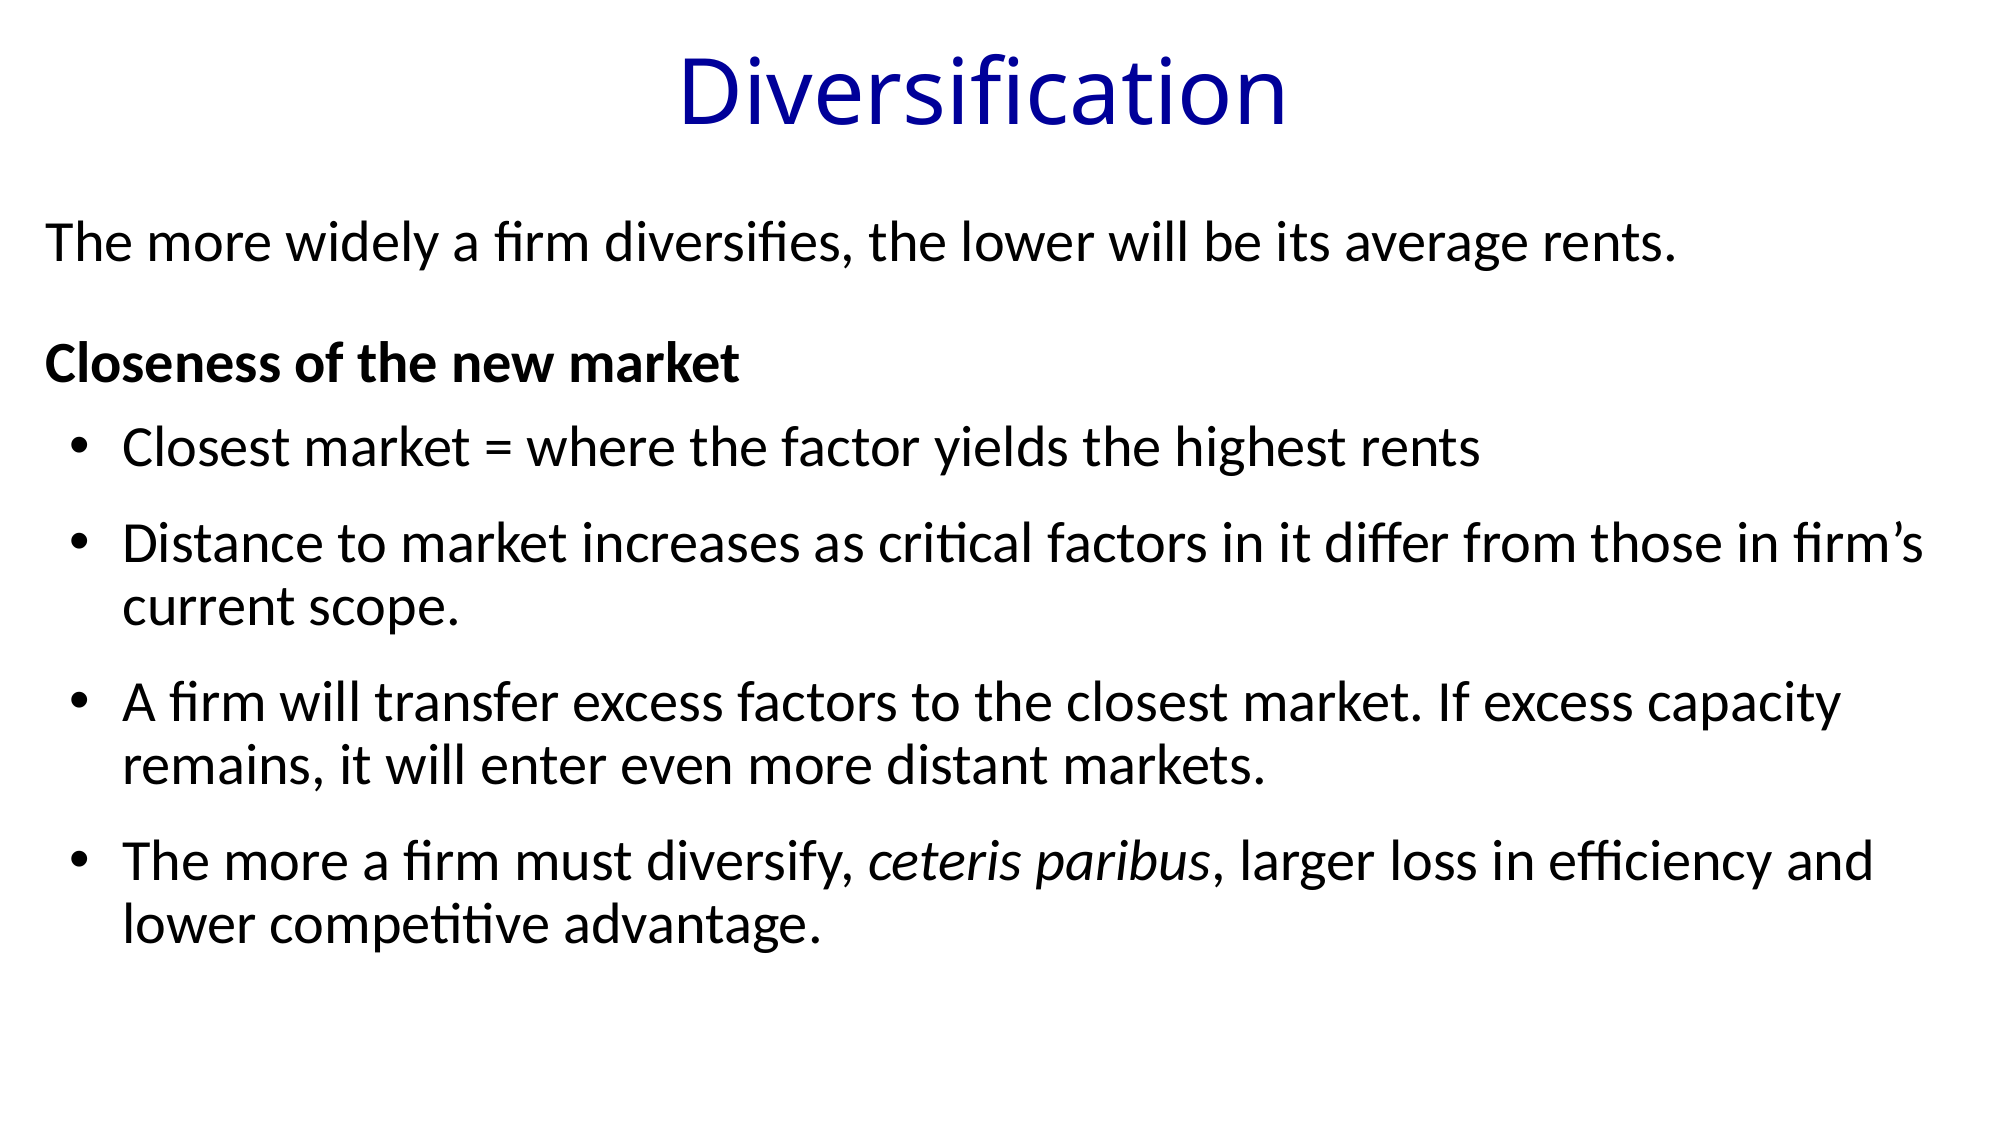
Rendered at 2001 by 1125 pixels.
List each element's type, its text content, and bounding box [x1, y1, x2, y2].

list The more widely a firm diversifies, the lower will be its average rents. Closeness of the new market Closest market = where the factor yields the highest rents Distance to market increases as critical factors in it differ from those in firm’s current scope. A firm will transfer excess factors to the closest market. If excess capacity remains, it will enter even more distant markets. The more a firm must diversify, ceteris paribus, larger loss in efficiency and lower competitive advantage. [30, 203, 1970, 1078]
title Diversification [30, 0, 1984, 204]
